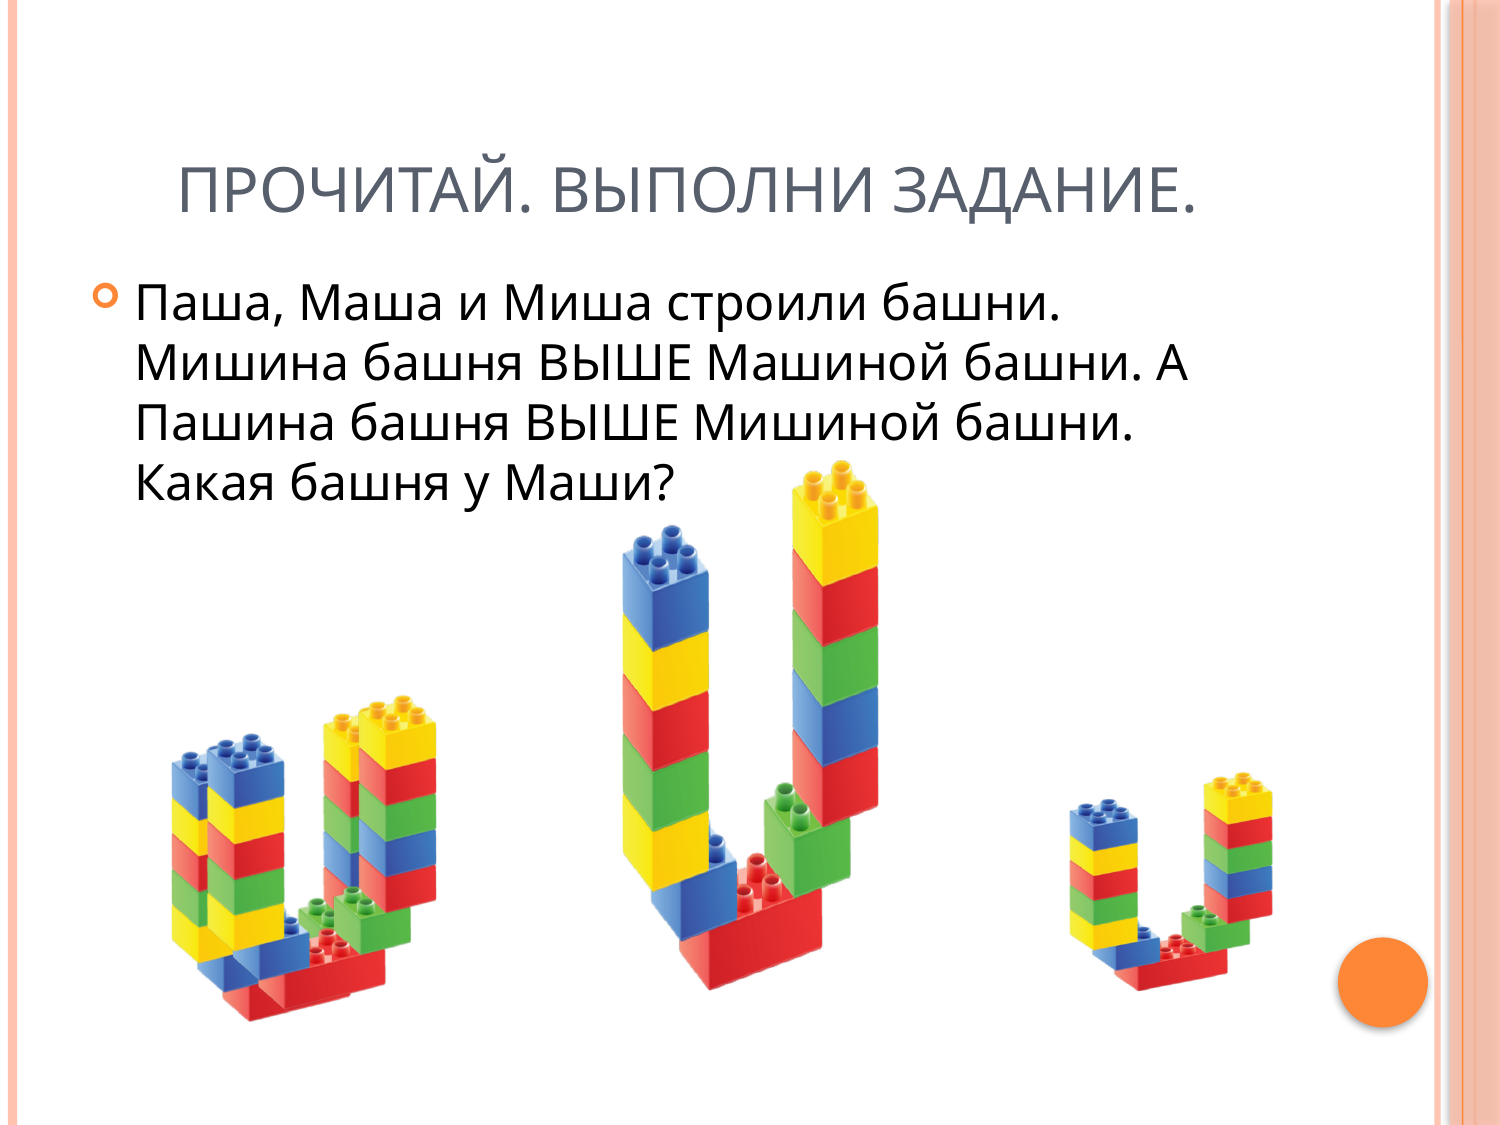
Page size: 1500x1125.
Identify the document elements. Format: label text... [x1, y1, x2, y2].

picture [573, 432, 910, 1020]
picture [1030, 761, 1297, 1004]
picture [128, 679, 465, 1039]
list Паша, Маша и Миша строили башни. Мишина башня ВЫШЕ Машиной башни. А Пашина башня ВЫШЕ Мишиной башни. Какая башня у Маши? [75, 262, 1300, 1062]
title Прочитай. Выполни задание. [75, 45, 1300, 233]
